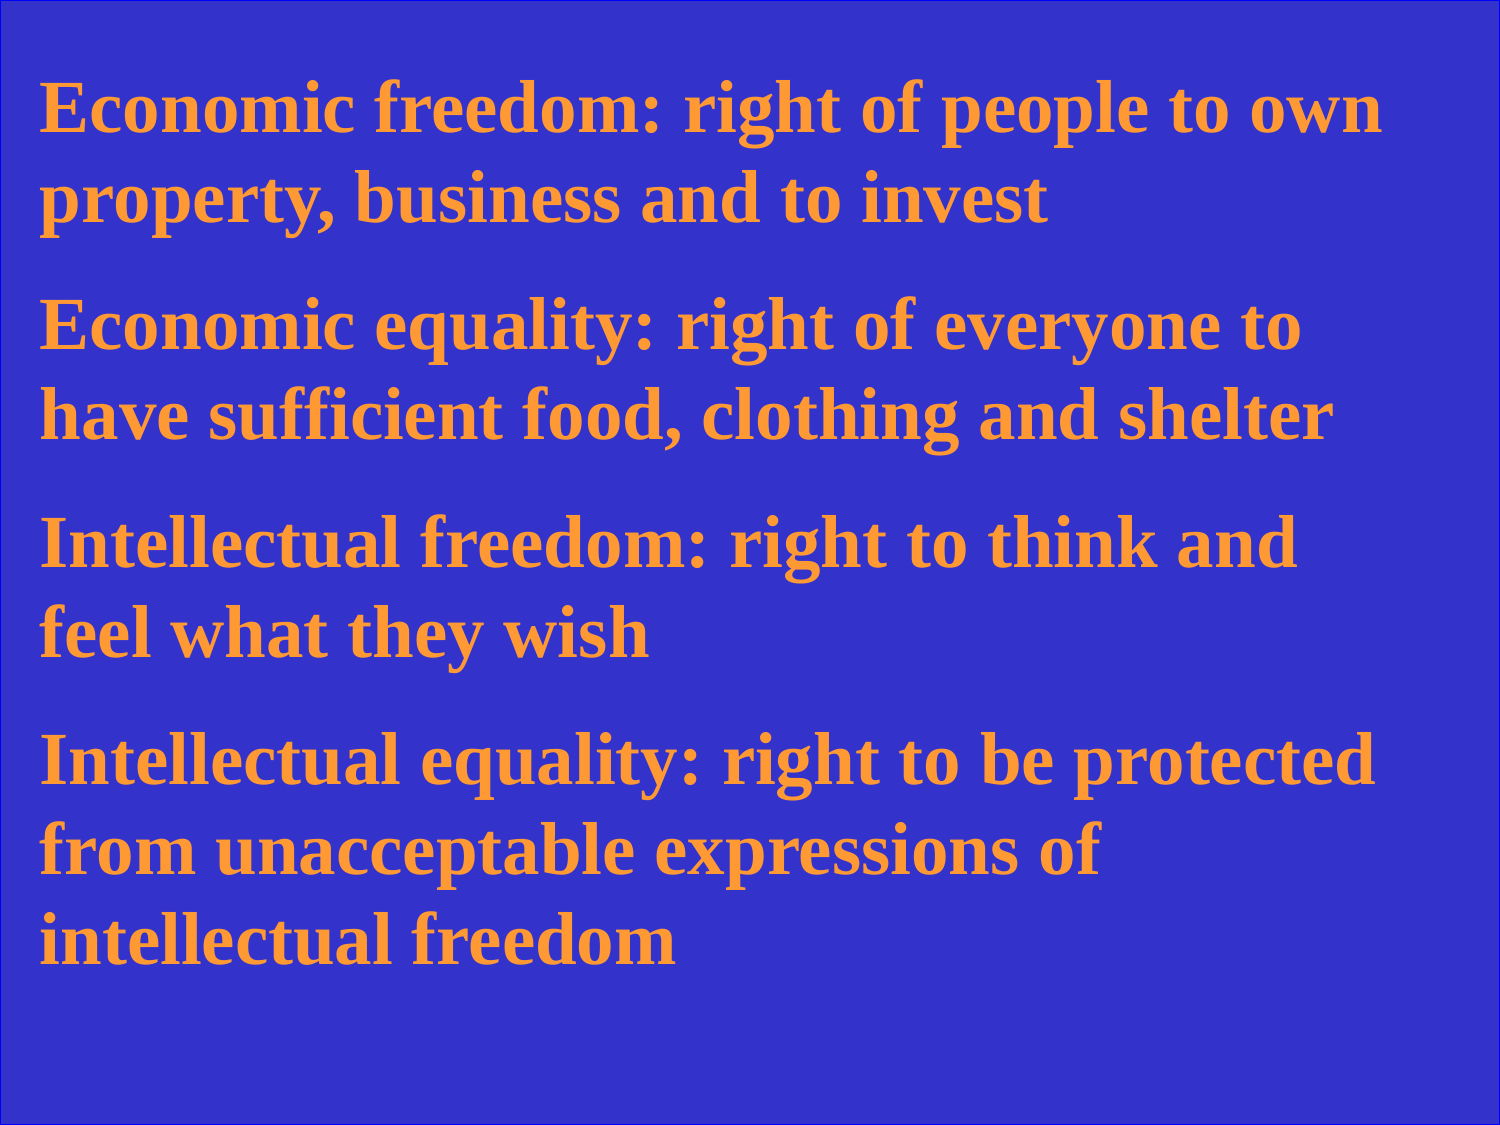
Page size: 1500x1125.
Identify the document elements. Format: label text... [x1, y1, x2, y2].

text_box Economic freedom: right of people to own property, business and to invest Economic equality: right of everyone to have sufficient food, clothing and shelter Intellectual freedom: right to think and feel what they wish Intellectual equality: right to be protected from unacceptable expressions of intellectual freedom [24, 49, 1400, 1115]
text_box [0, 0, 1500, 1125]
